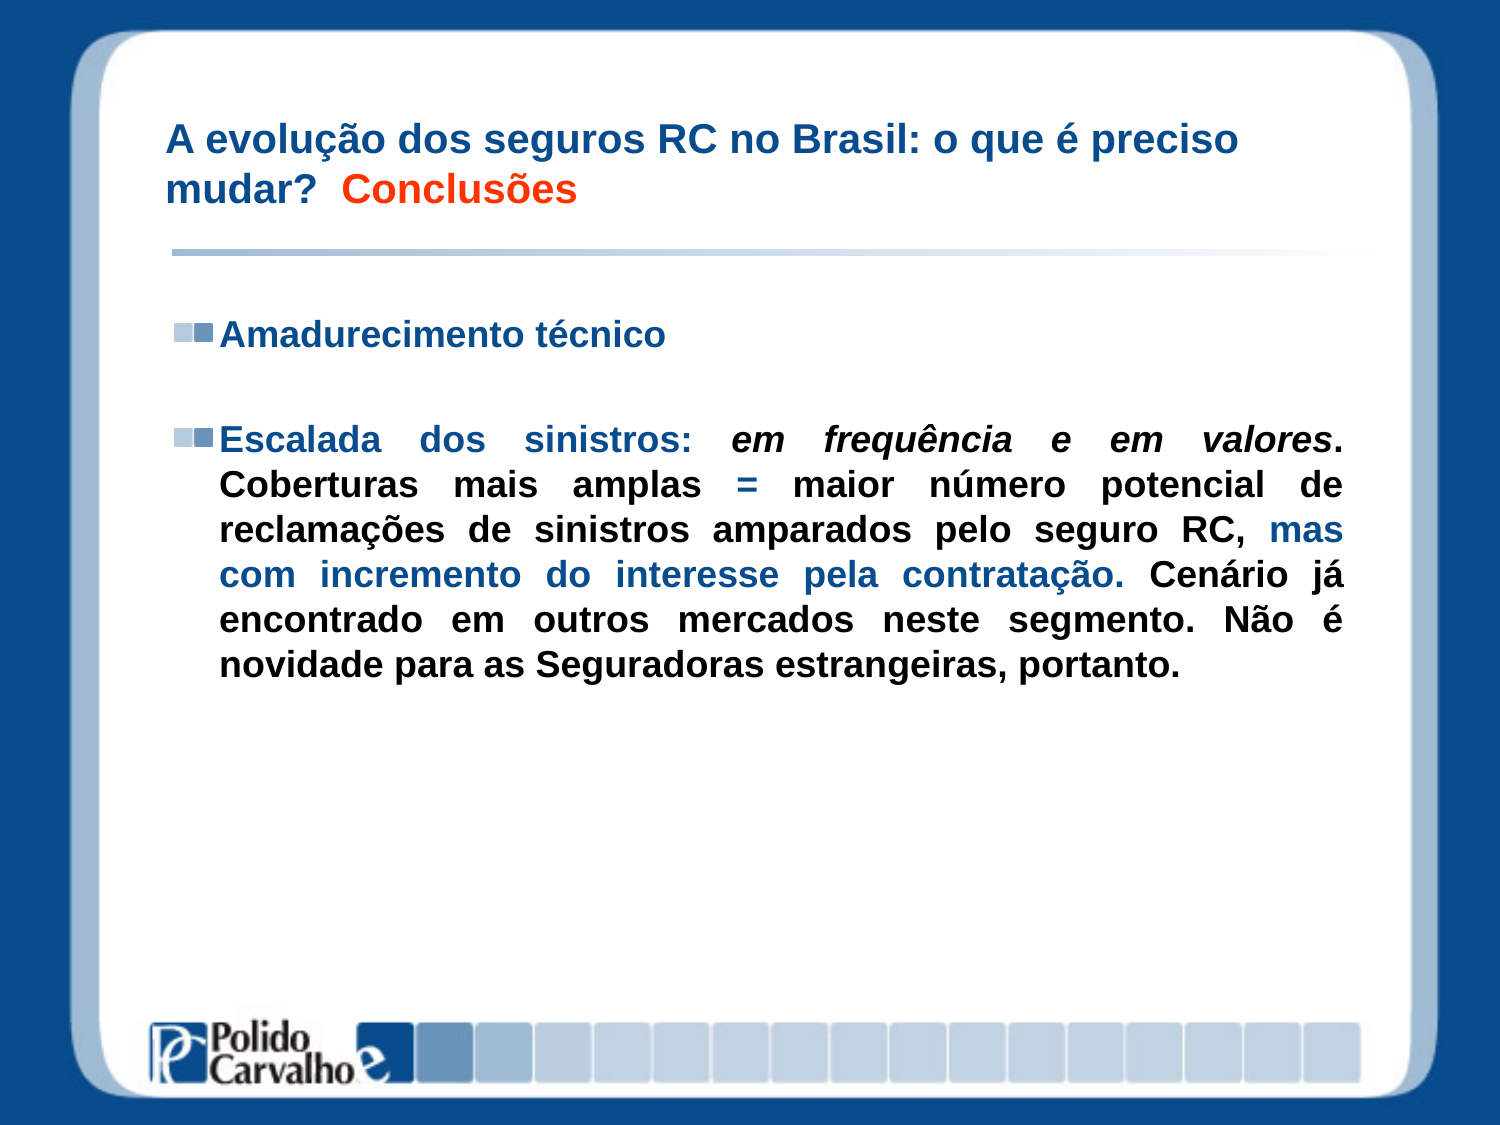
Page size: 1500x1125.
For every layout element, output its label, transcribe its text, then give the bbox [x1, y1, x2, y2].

title A evolução dos seguros RC no Brasil: o que é preciso mudar? Conclusões [149, 67, 1339, 256]
list Amadurecimento técnico Escalada dos sinistros: em frequência e em valores. Coberturas mais amplas = maior número potencial de reclamações de sinistros amparados pelo seguro RC, mas com incremento do interesse pela contratação. Cenário já encontrado em outros mercados neste segmento. Não é novidade para as Seguradoras estrangeiras, portanto. [159, 302, 1360, 823]
picture [0, 0, 1500, 1125]
